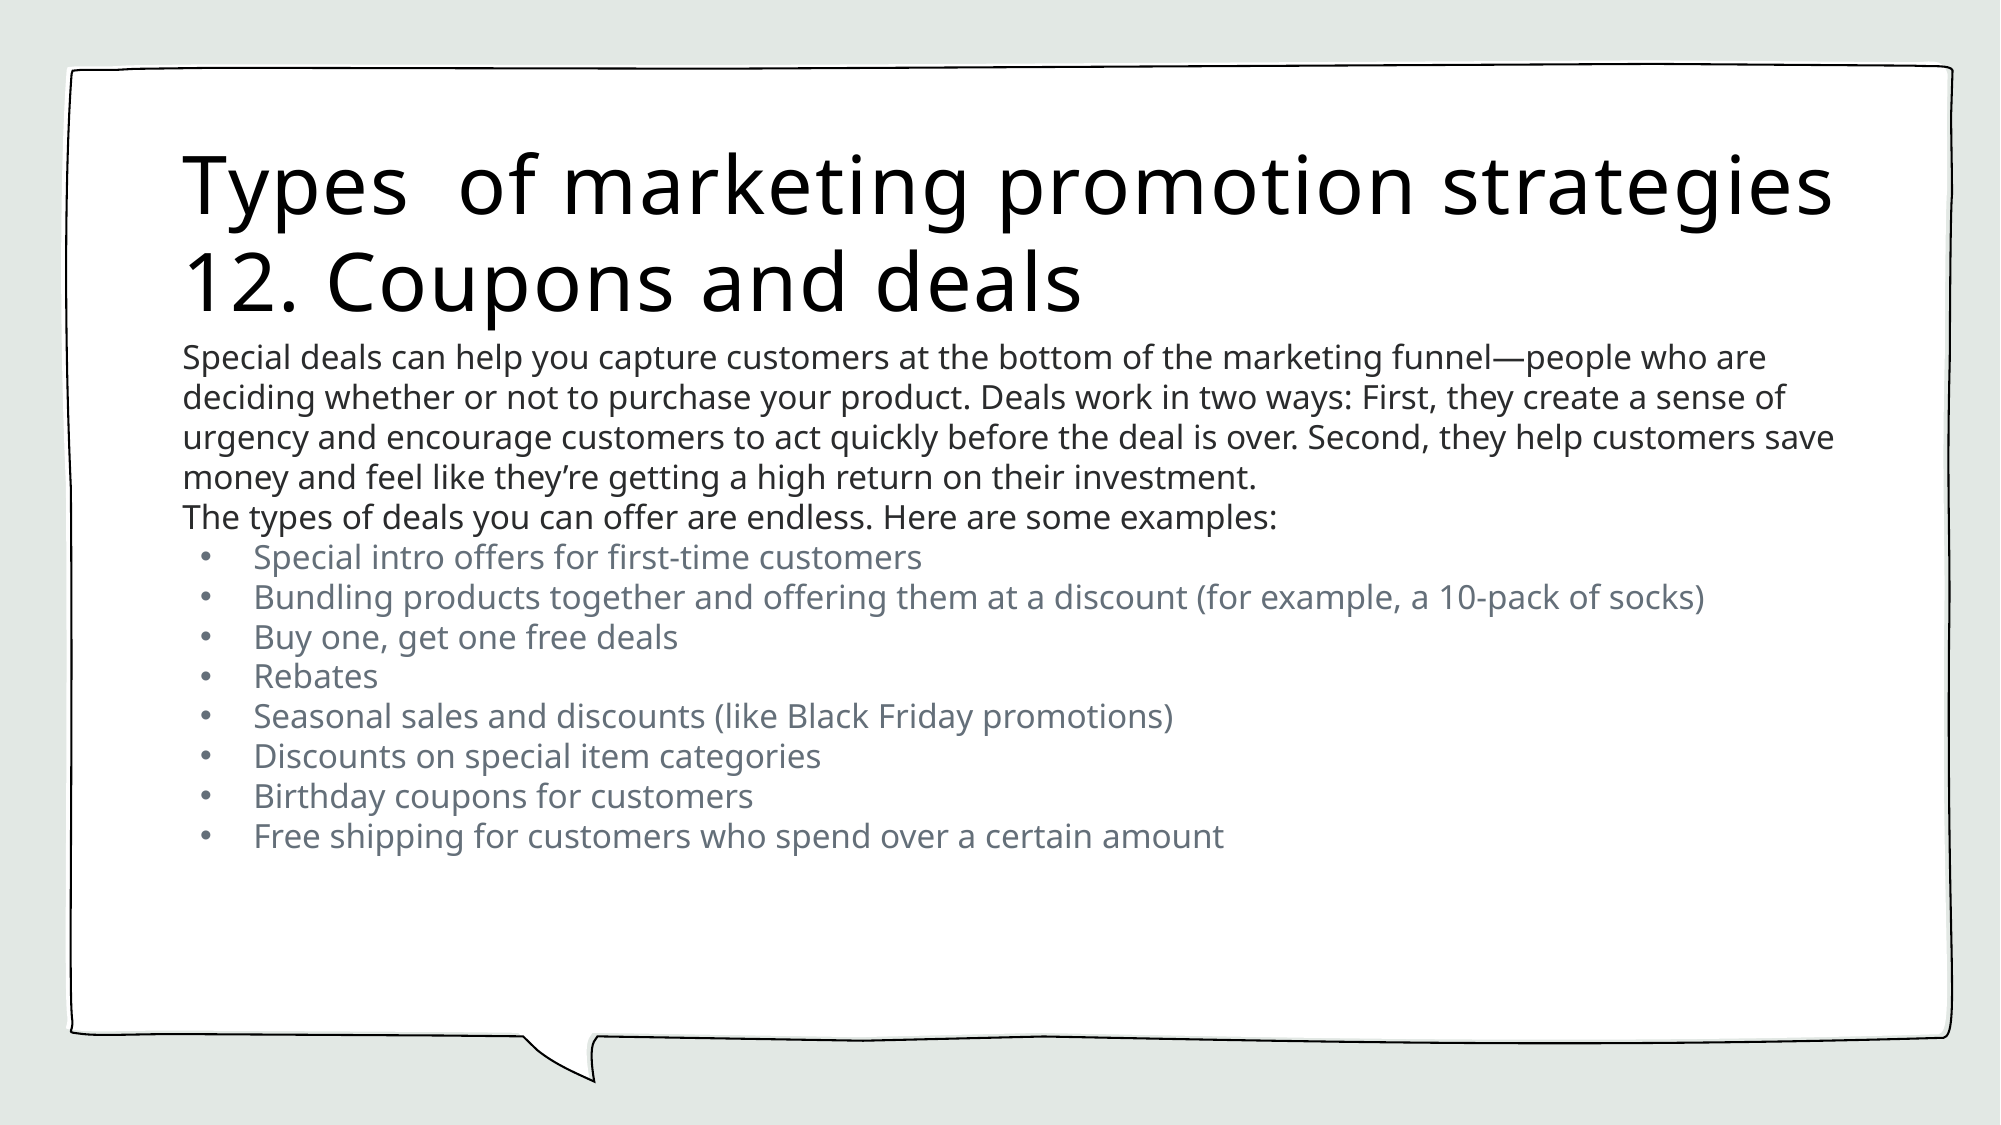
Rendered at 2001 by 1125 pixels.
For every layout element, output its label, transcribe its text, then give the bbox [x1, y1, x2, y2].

list Special deals can help you capture customers at the bottom of the marketing funnel—people who are deciding whether or not to purchase your product. Deals work in two ways: First, they create a sense of urgency and encourage customers to act quickly before the deal is over. Second, they help customers save money and feel like they’re getting a high return on their investment. The types of deals you can offer are endless. Here are some examples: Special intro offers for first-time customers Bundling products together and offering them at a discount (for example, a 10-pack of socks) Buy one, get one free deals Rebates Seasonal sales and discounts (like Black Friday promotions) Discounts on special item categories Birthday coupons for customers Free shipping for customers who spend over a certain amount [167, 328, 1863, 971]
title Types of marketing promotion strategies 12. Coupons and deals [167, 91, 1863, 328]
